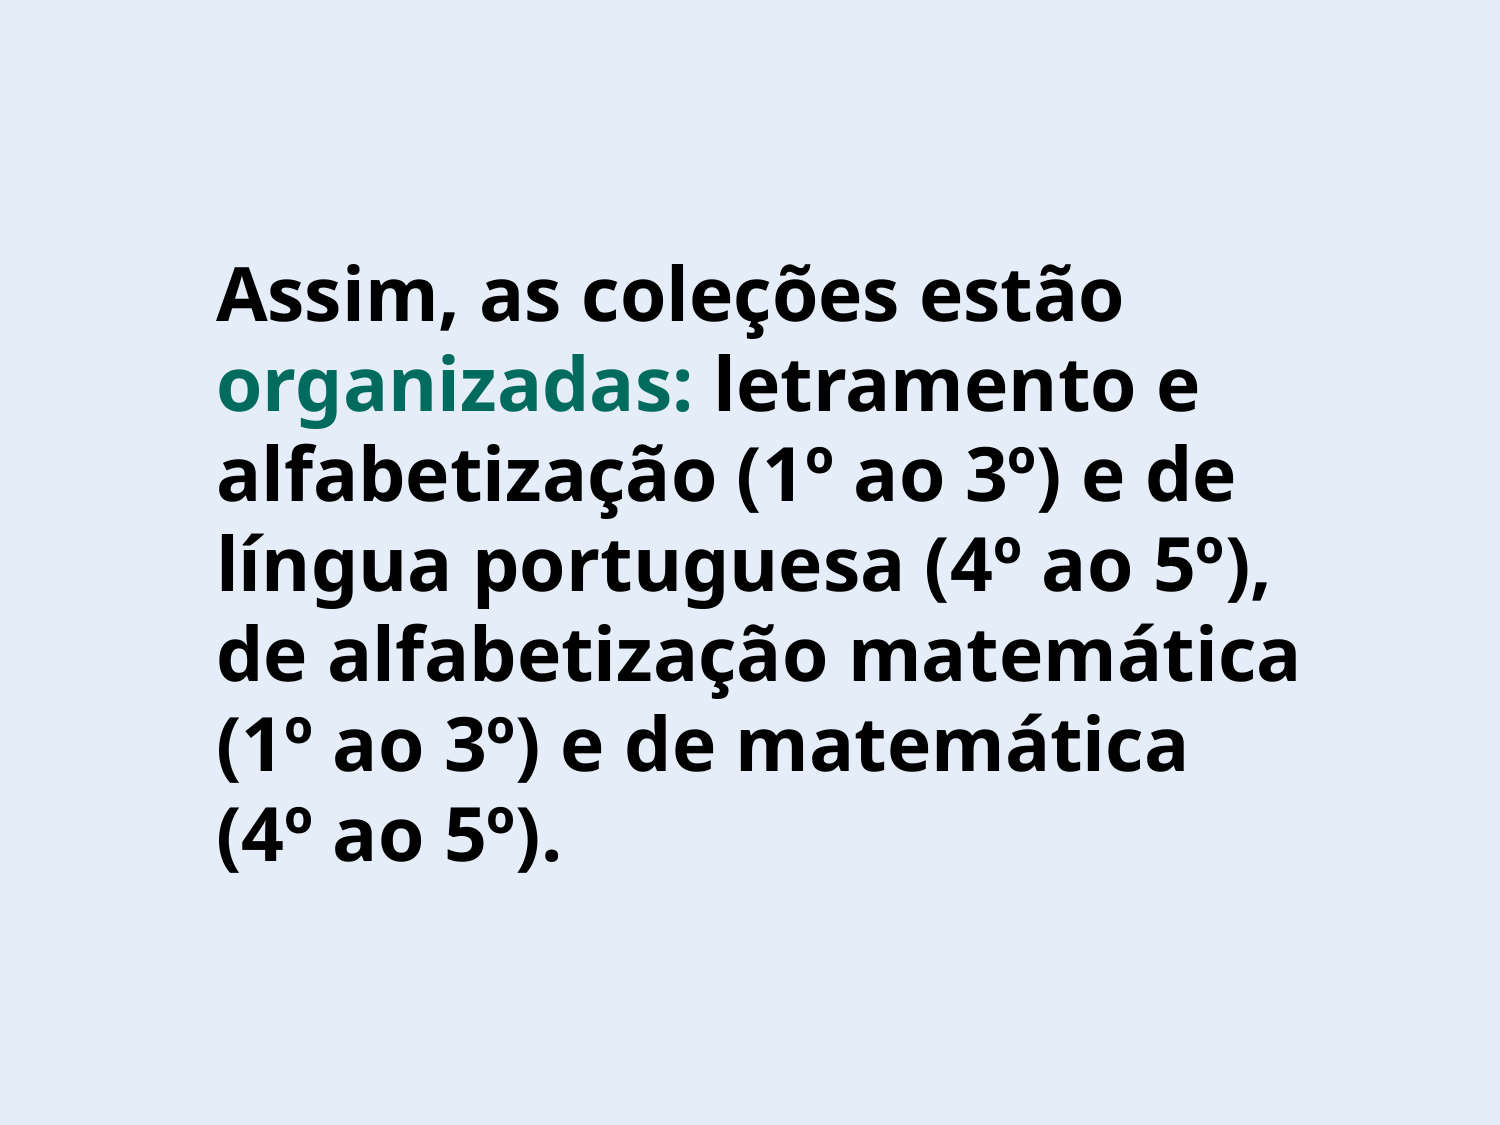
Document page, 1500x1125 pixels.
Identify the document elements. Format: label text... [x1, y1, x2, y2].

text_box Assim, as coleções estão organizadas: letramento e alfabetização (1º ao 3º) e de língua portuguesa (4º ao 5º), de alfabetização matemática (1º ao 3º) e de matemática (4º ao 5º). [201, 239, 1412, 885]
